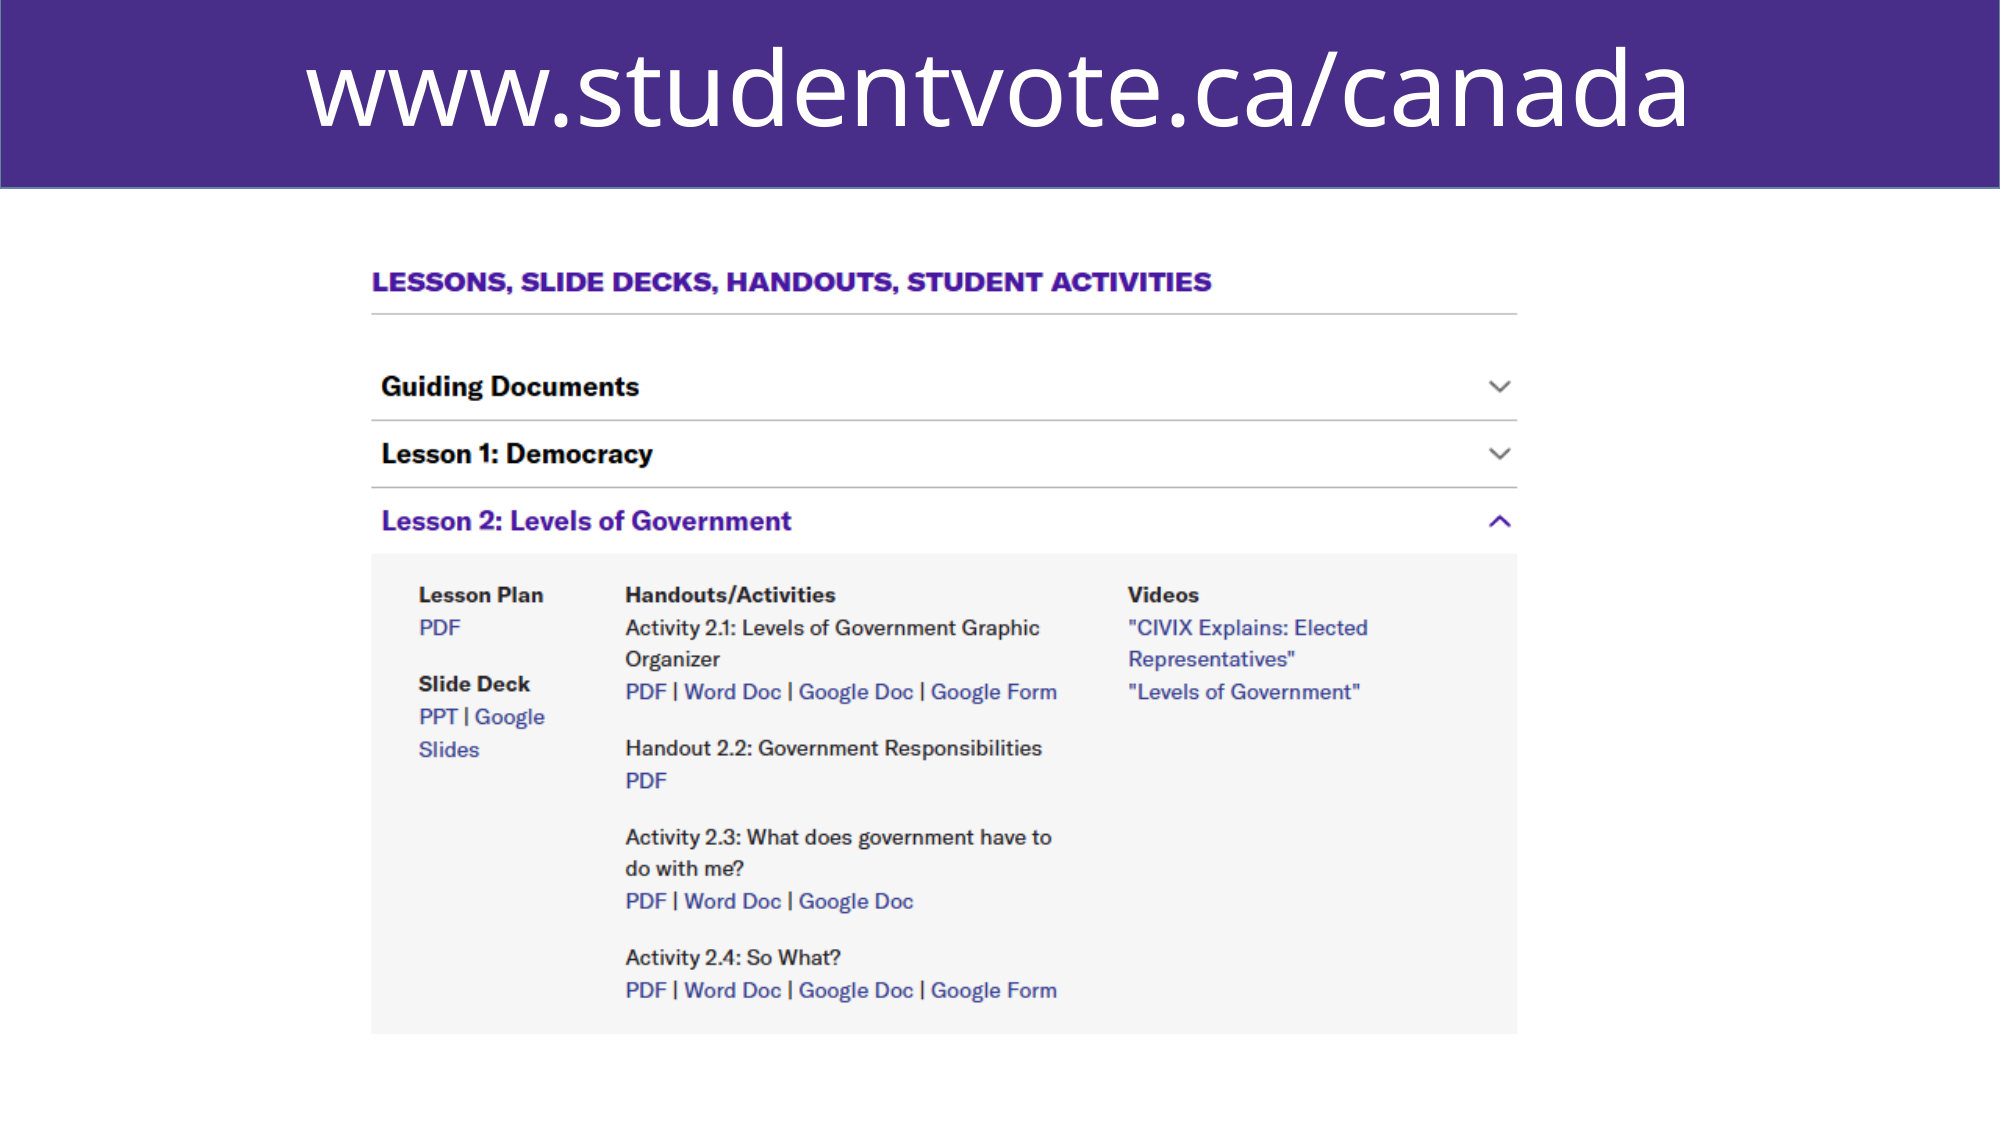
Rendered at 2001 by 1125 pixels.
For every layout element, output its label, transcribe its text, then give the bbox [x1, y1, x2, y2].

picture [344, 239, 1569, 1035]
title www.studentvote.ca/canada [0, 0, 2000, 189]
